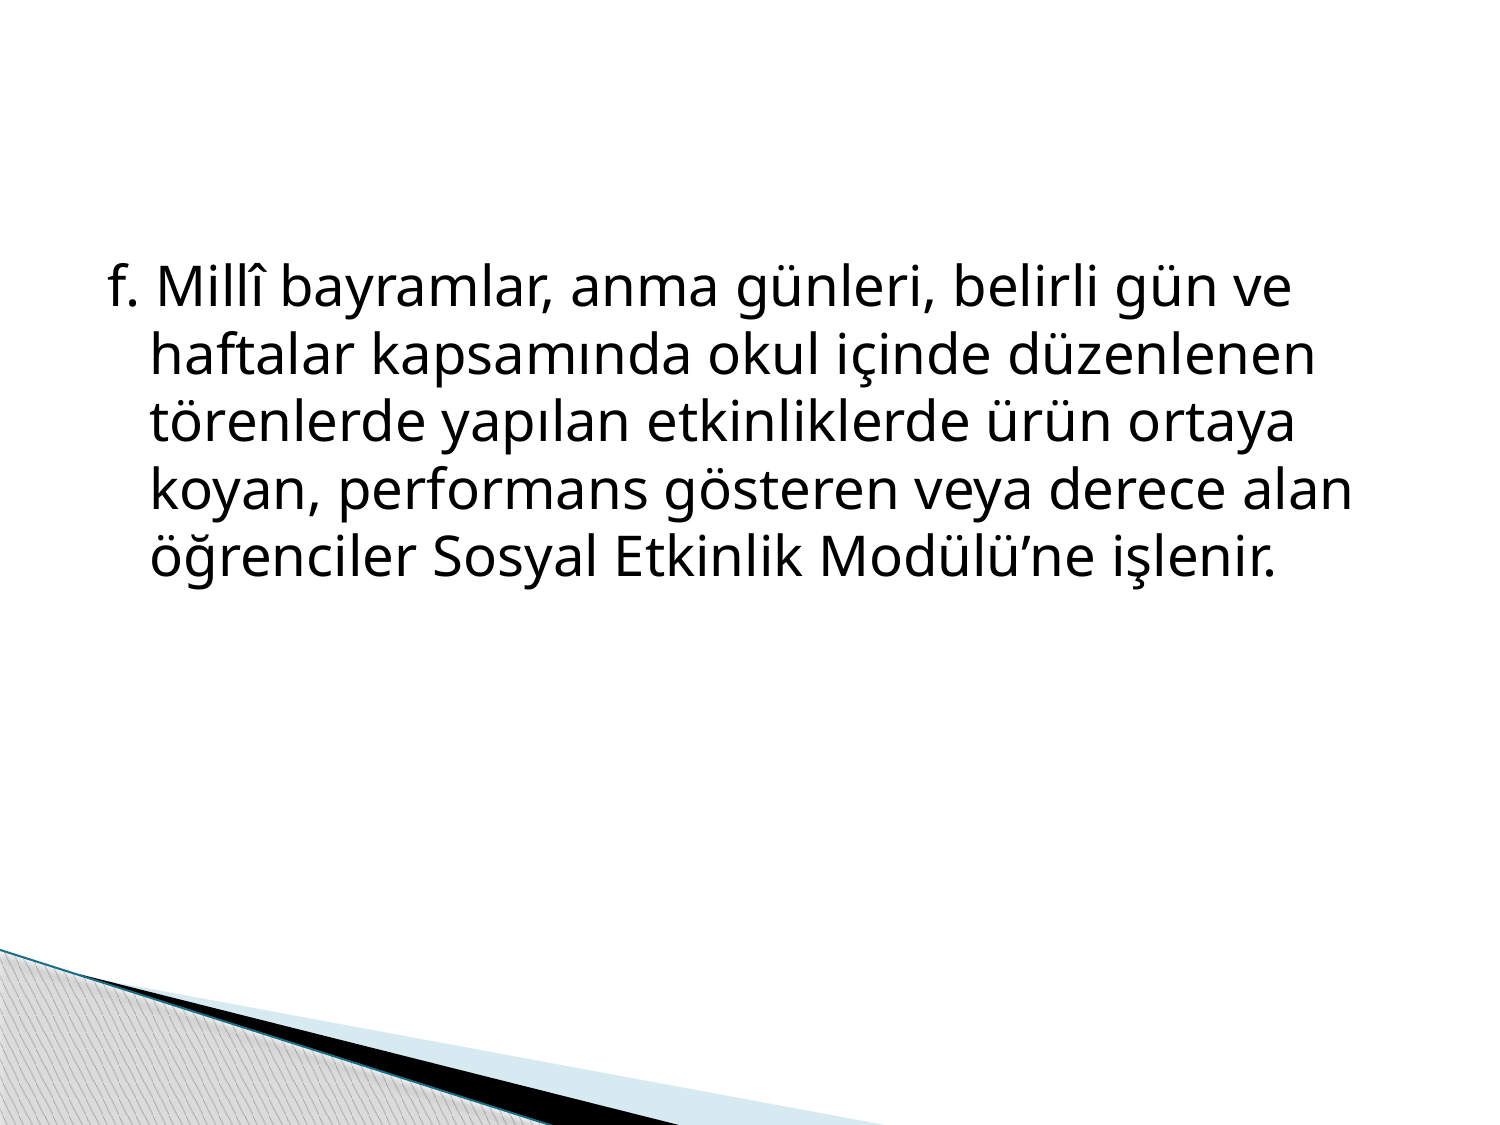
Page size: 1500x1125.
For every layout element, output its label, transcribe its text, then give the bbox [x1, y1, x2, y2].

list f. Millî bayramlar, anma günleri, belirli gün ve haftalar kapsamında okul içinde düzenlenen törenlerde yapılan etkinliklerde ürün ortaya koyan, performans gösteren veya derece alan öğrenciler Sosyal Etkinlik Modülü’ne işlenir. [75, 243, 1425, 986]
